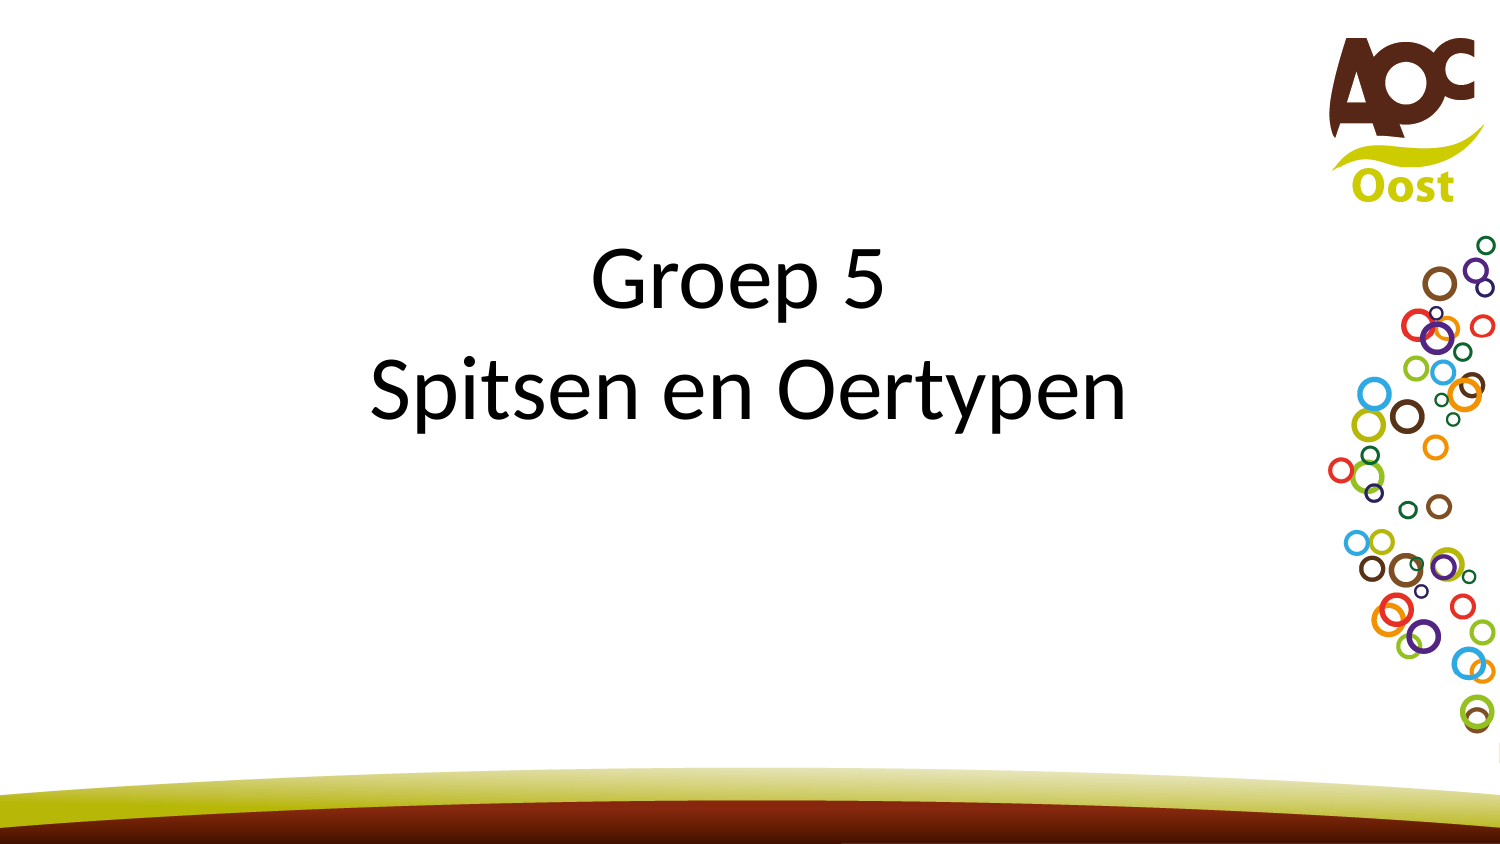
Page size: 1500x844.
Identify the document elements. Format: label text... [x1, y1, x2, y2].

picture [0, 0, 1500, 844]
title Groep 5 Spitsen en Oertypen [75, 150, 1425, 505]
